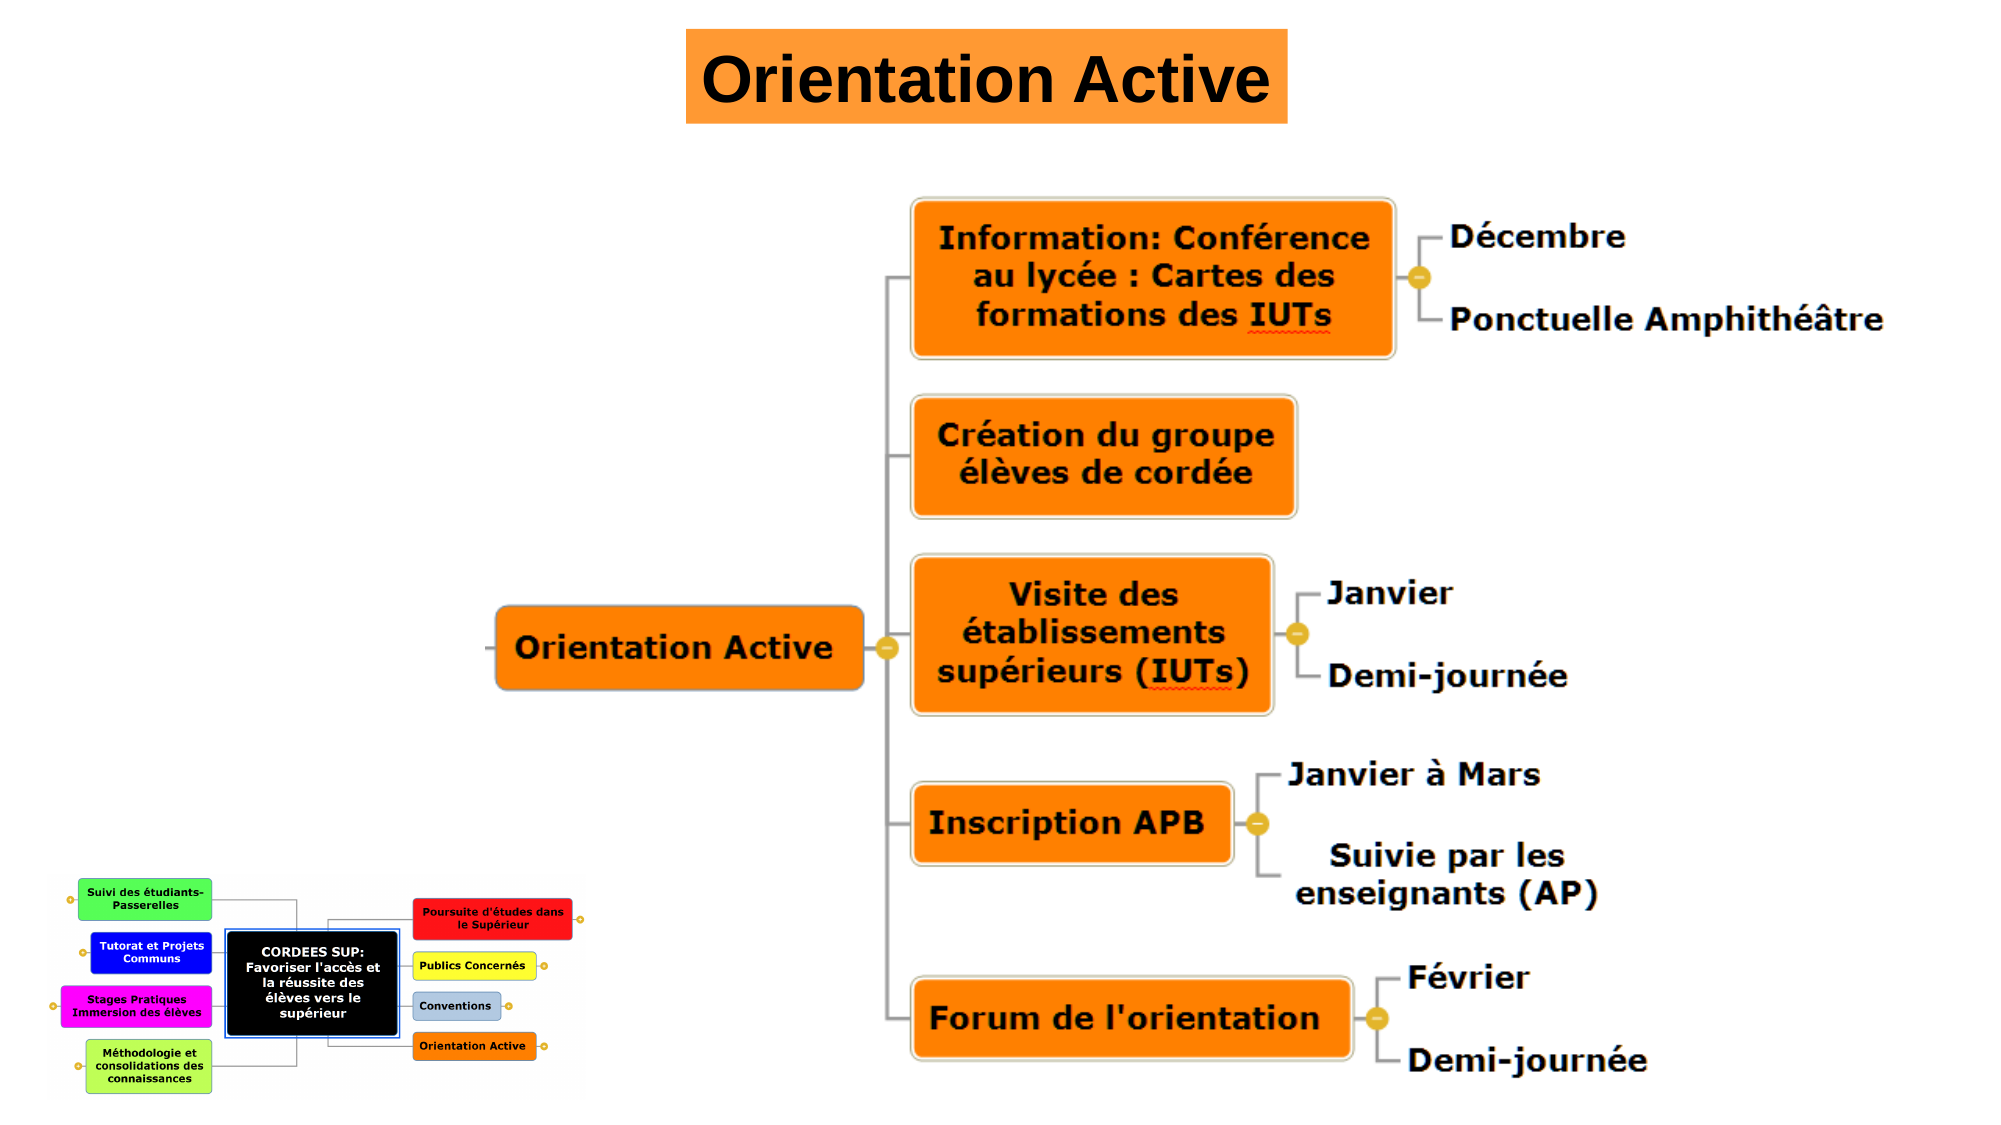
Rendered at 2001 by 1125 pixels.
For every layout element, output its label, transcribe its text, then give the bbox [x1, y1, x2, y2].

text_box Orientation Active [686, 28, 1288, 124]
picture [47, 187, 1902, 1100]
